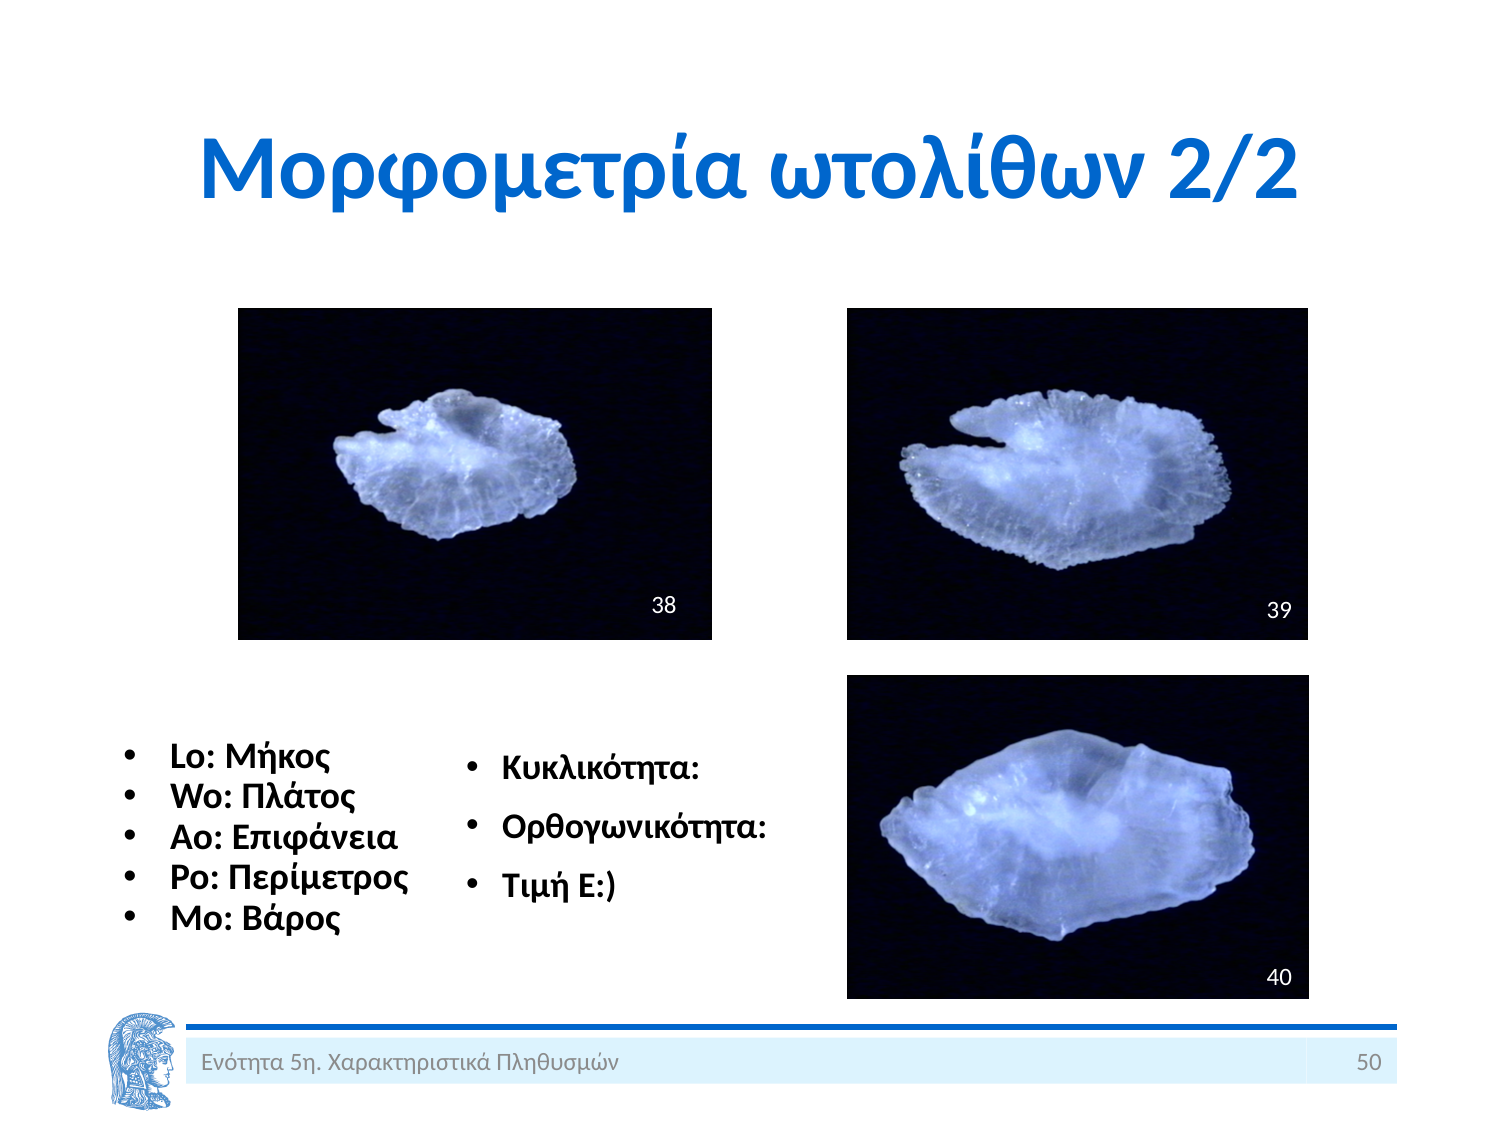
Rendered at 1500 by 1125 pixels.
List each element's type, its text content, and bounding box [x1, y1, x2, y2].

title Μορφομετρία ωτολίθων 2/2 [103, 59, 1397, 278]
picture [103, 1011, 186, 1114]
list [238, 308, 712, 640]
text_box Lo: Μήκος Wo: Πλάτος Ao: Επιφάνεια Po: Περίμετρος Mo: Βάρος [92, 728, 424, 946]
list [847, 308, 1308, 640]
slide_number 50 [1306, 1037, 1397, 1084]
text_box Κυκλικότητα: Ορθογωνικότητα: Τιμή Ε:) [451, 677, 822, 915]
footer Ενότητα 5η. Χαρακτηριστικά Πληθυσμών [186, 1037, 1306, 1084]
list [847, 675, 1309, 999]
